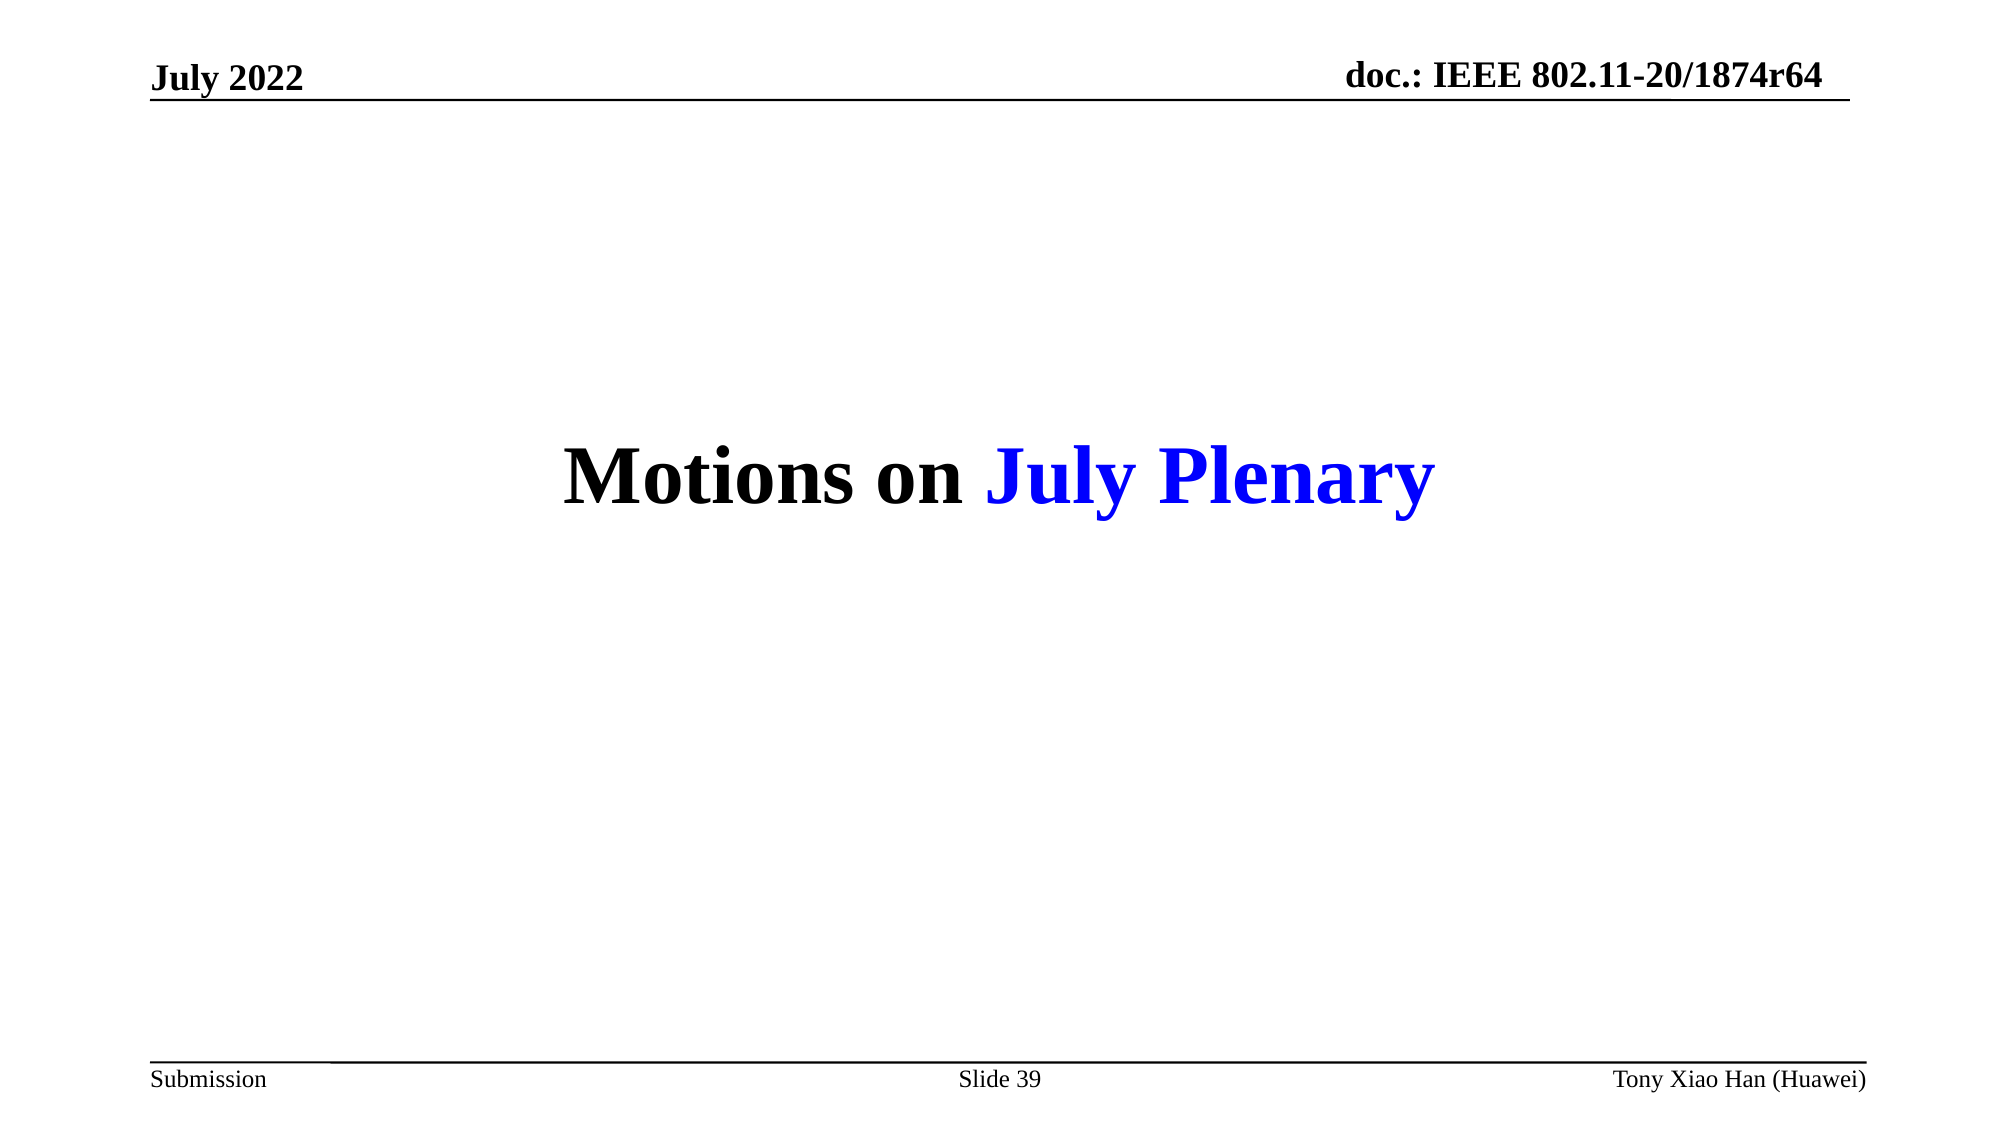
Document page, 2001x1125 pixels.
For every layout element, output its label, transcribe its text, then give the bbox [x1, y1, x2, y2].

text_box Motions on July Plenary [362, 412, 1638, 950]
